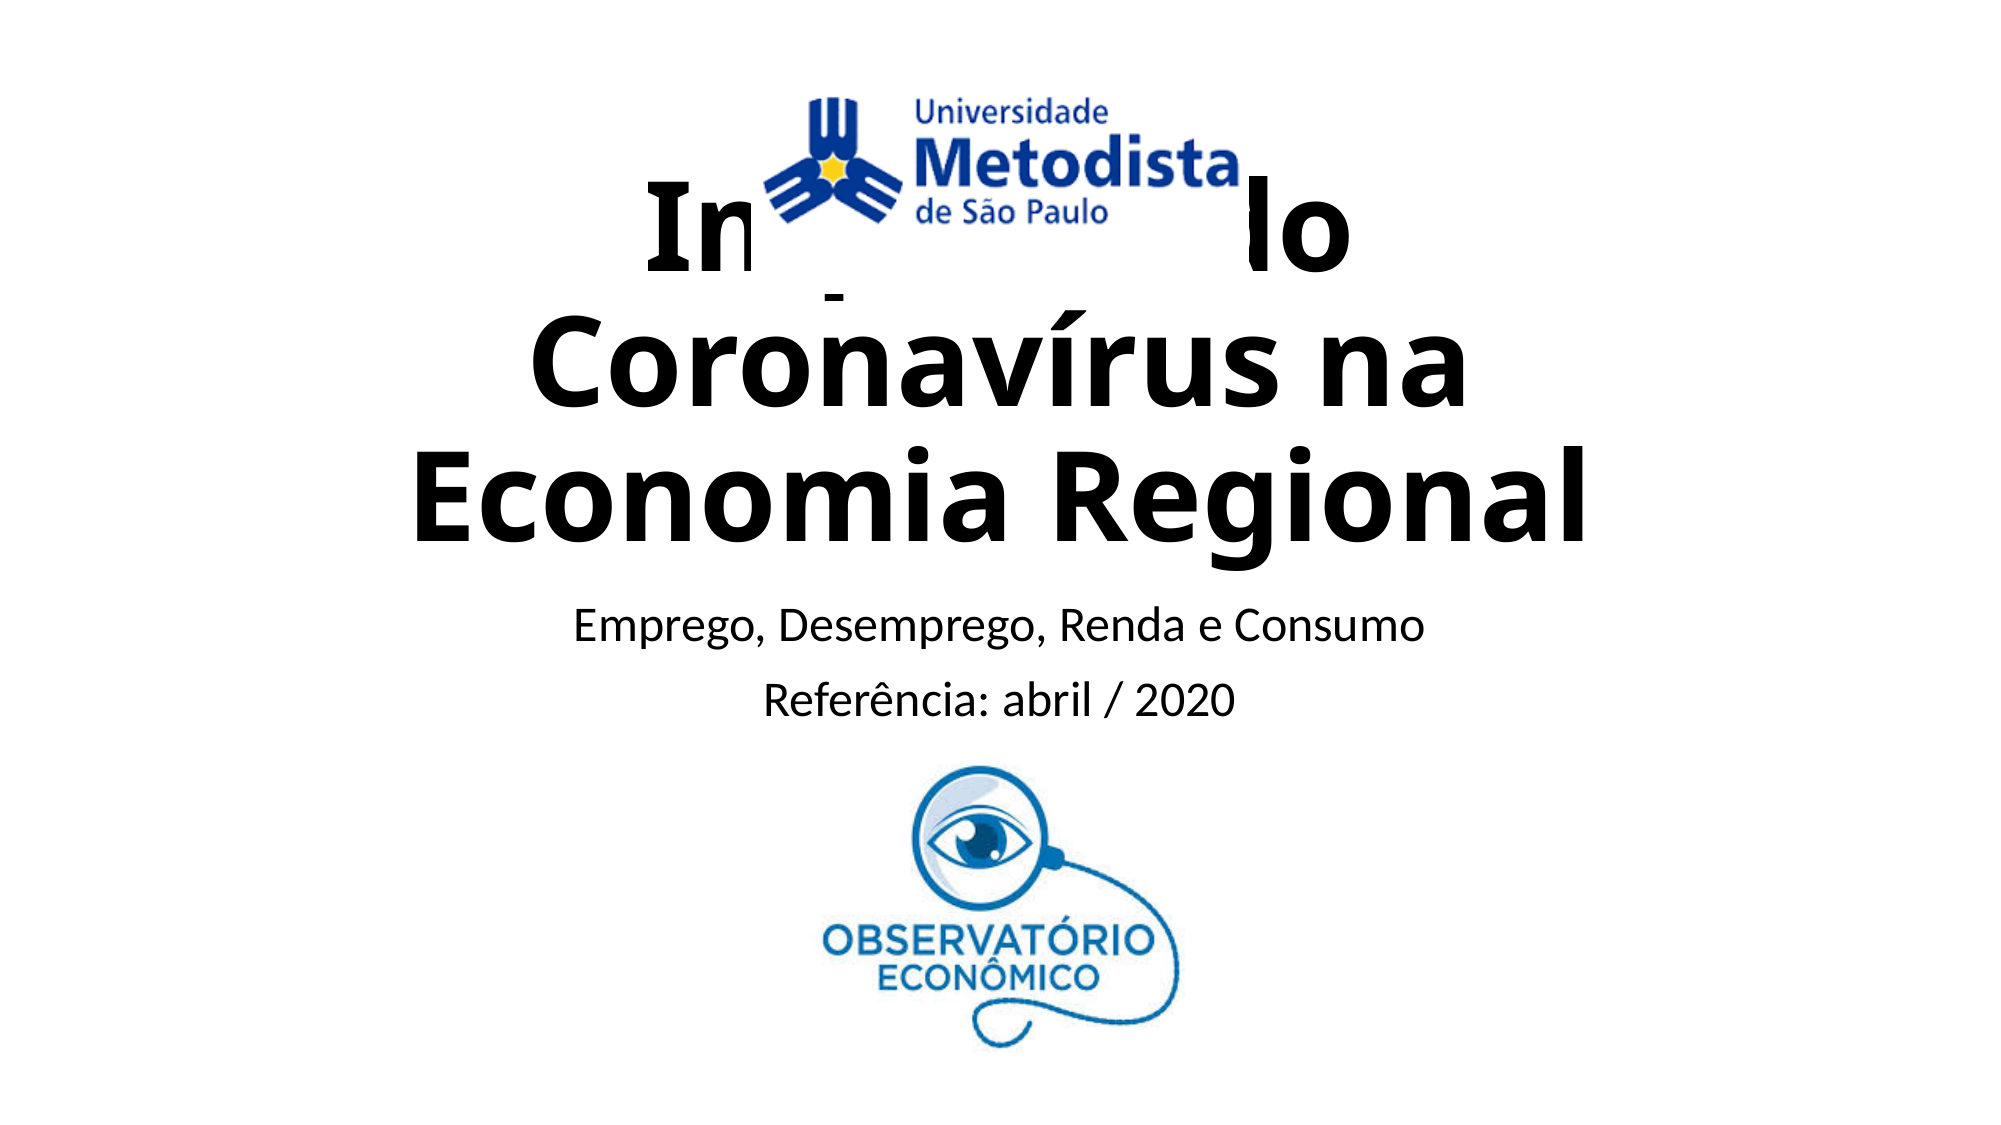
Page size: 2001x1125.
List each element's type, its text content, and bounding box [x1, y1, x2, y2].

title Impacto do Coronavírus na Economia Regional [249, 184, 1750, 576]
subtitle Emprego, Desemprego, Renda e Consumo Referência: abril / 2020 [249, 590, 1750, 863]
picture [751, 44, 1249, 294]
picture [797, 752, 1203, 1056]
